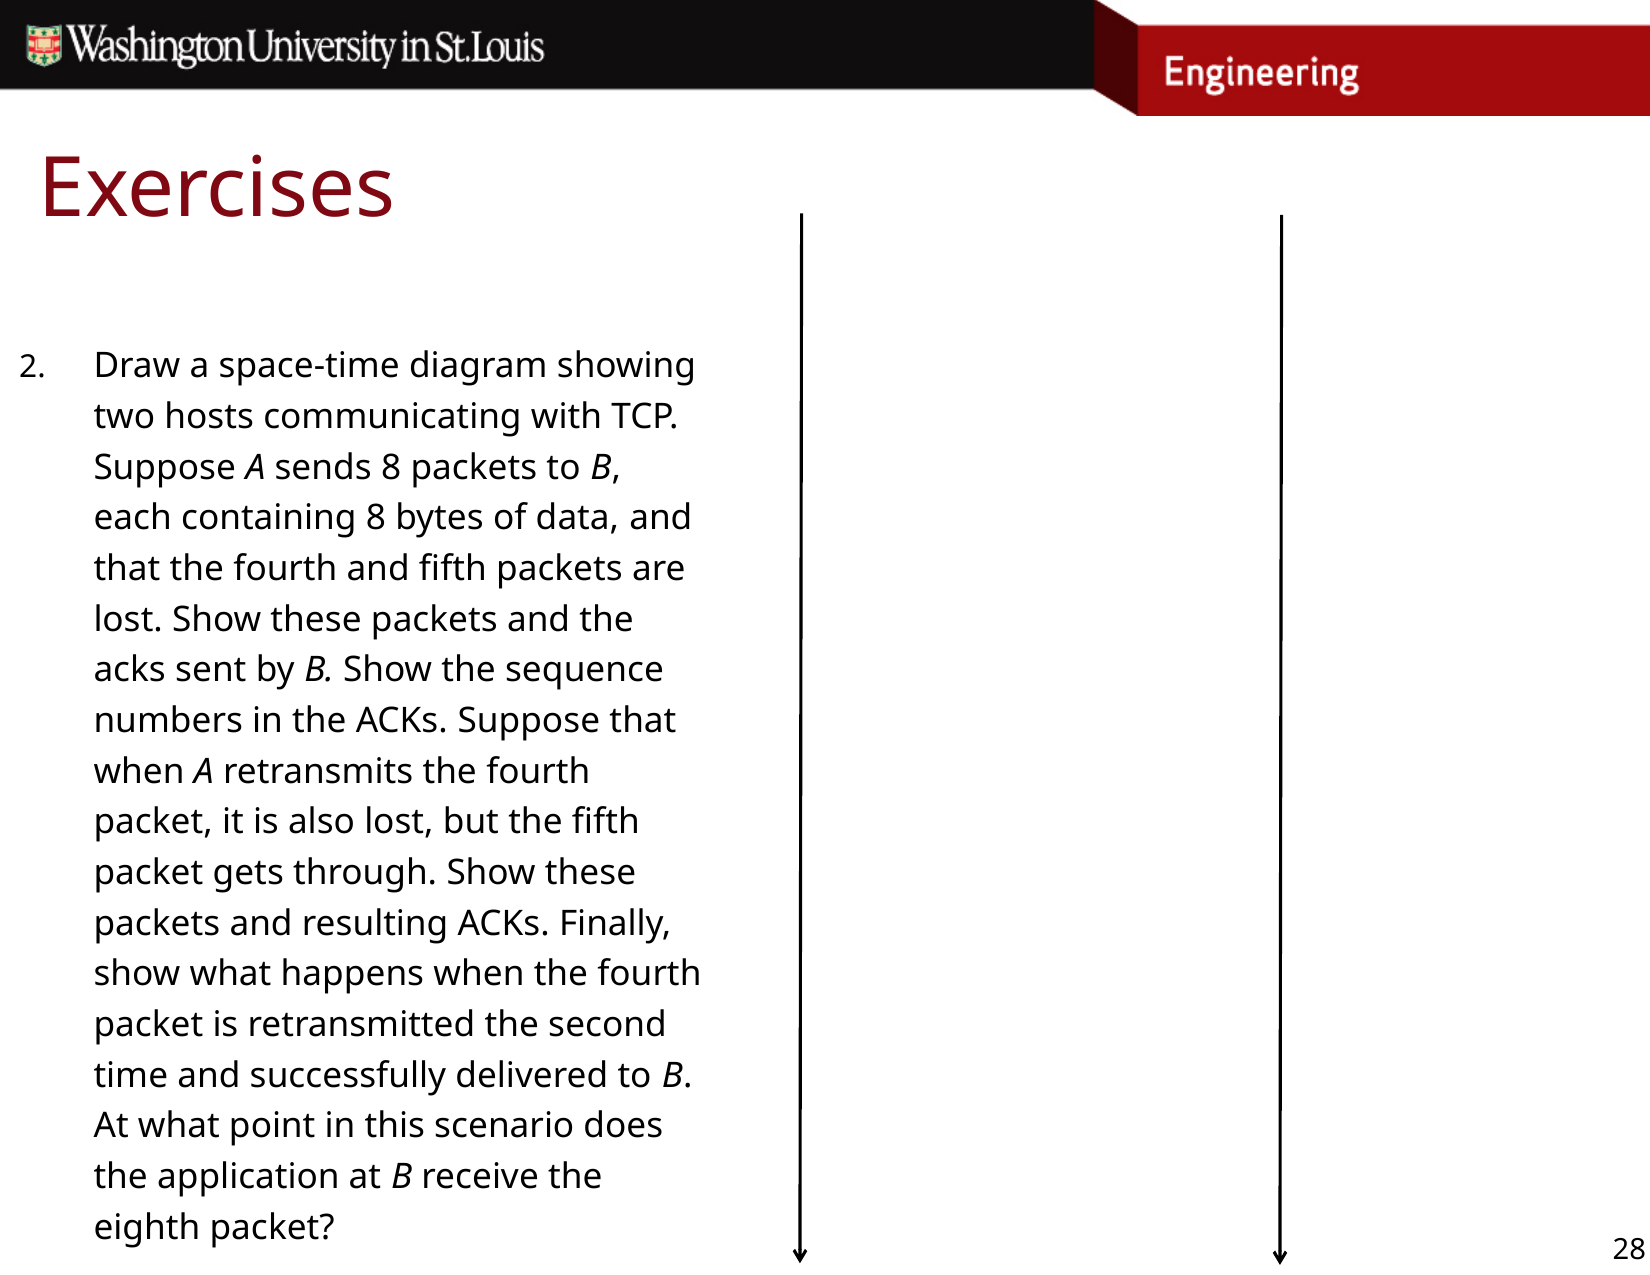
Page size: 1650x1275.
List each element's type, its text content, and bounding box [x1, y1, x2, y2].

slide_number 28 [1595, 1232, 1647, 1269]
picture [0, 0, 1650, 116]
list Draw a space-time diagram showing two hosts communicating with TCP. Suppose A sends 8 packets to B, each containing 8 bytes of data, and that the fourth and fifth packets are lost. Show these packets and the acks sent by B. Show the sequence numbers in the ACKs. Suppose that when A retransmits the fourth packet, it is also lost, but the fifth packet gets through. Show these packets and resulting ACKs. Finally, show what happens when the fourth packet is retransmitted the second time and successfully delivered to B. At what point in this scenario does the application at B receive the eighth packet? [2, 325, 723, 1275]
title Exercises [21, 105, 1602, 262]
